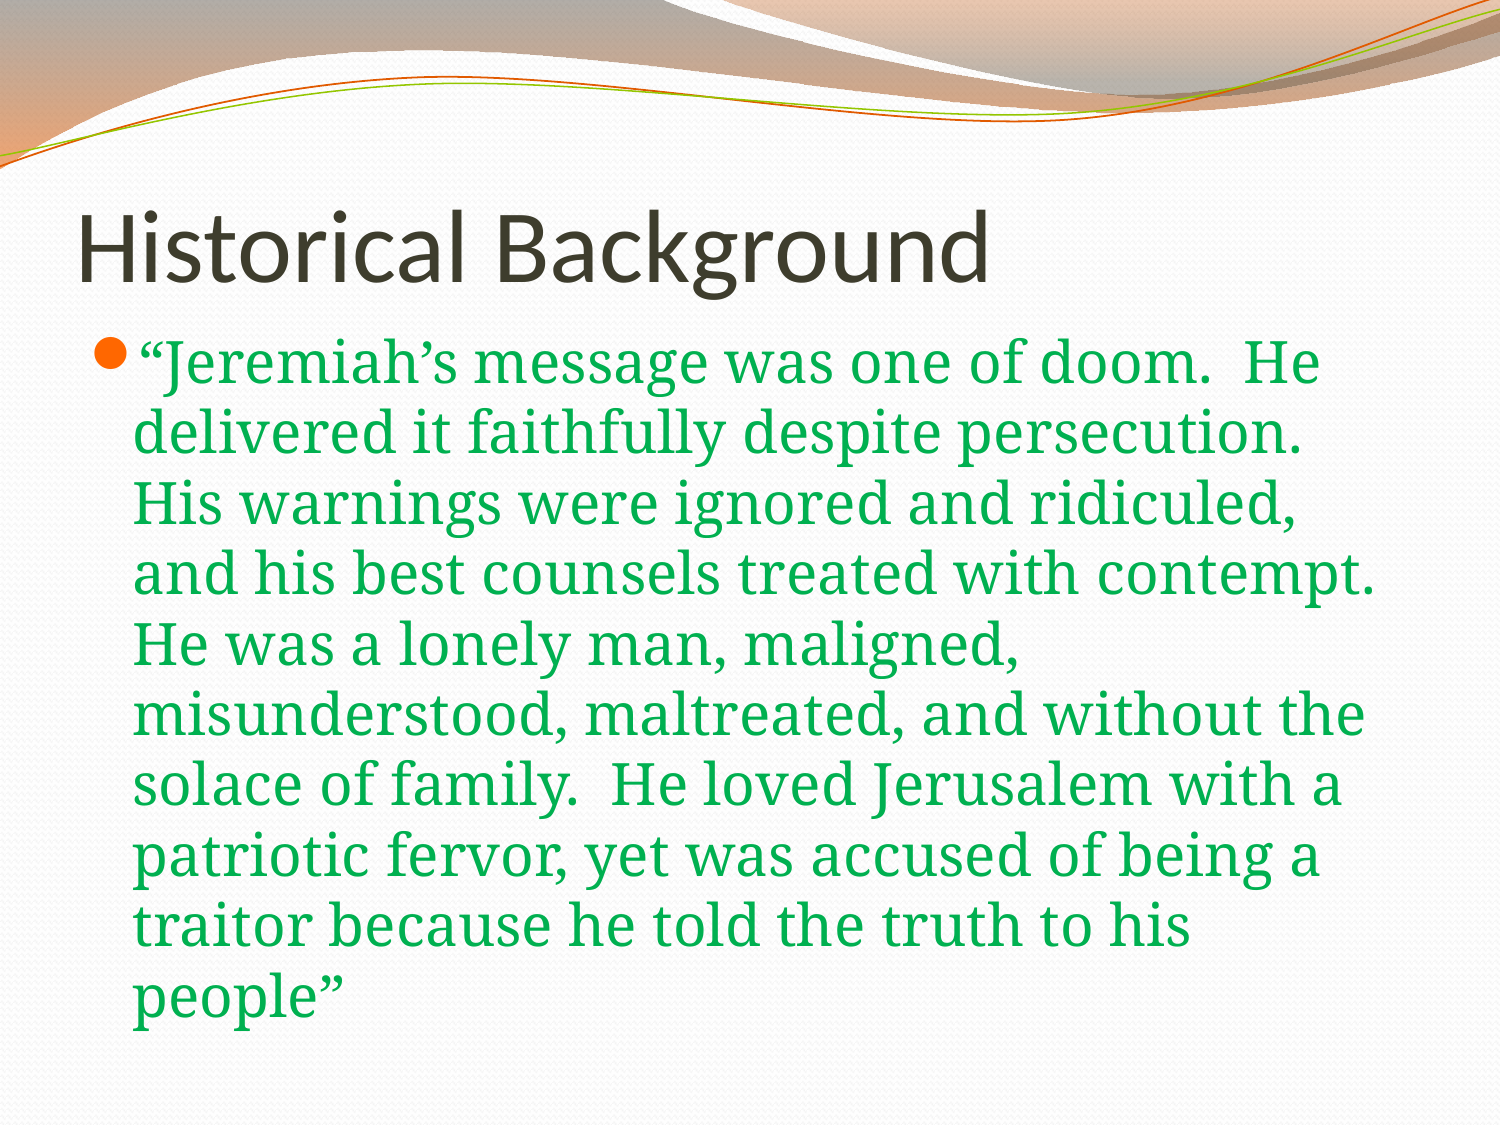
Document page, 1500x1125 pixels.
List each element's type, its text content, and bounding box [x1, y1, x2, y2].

title Historical Background [75, 115, 1425, 303]
list “Jeremiah’s message was one of doom. He delivered it faithfully despite persecution. His warnings were ignored and ridiculed, and his best counsels treated with contempt. He was a lonely man, maligned, misunderstood, maltreated, and without the solace of family. He loved Jerusalem with a patriotic fervor, yet was accused of being a traitor because he told the truth to his people” [75, 317, 1425, 1038]
